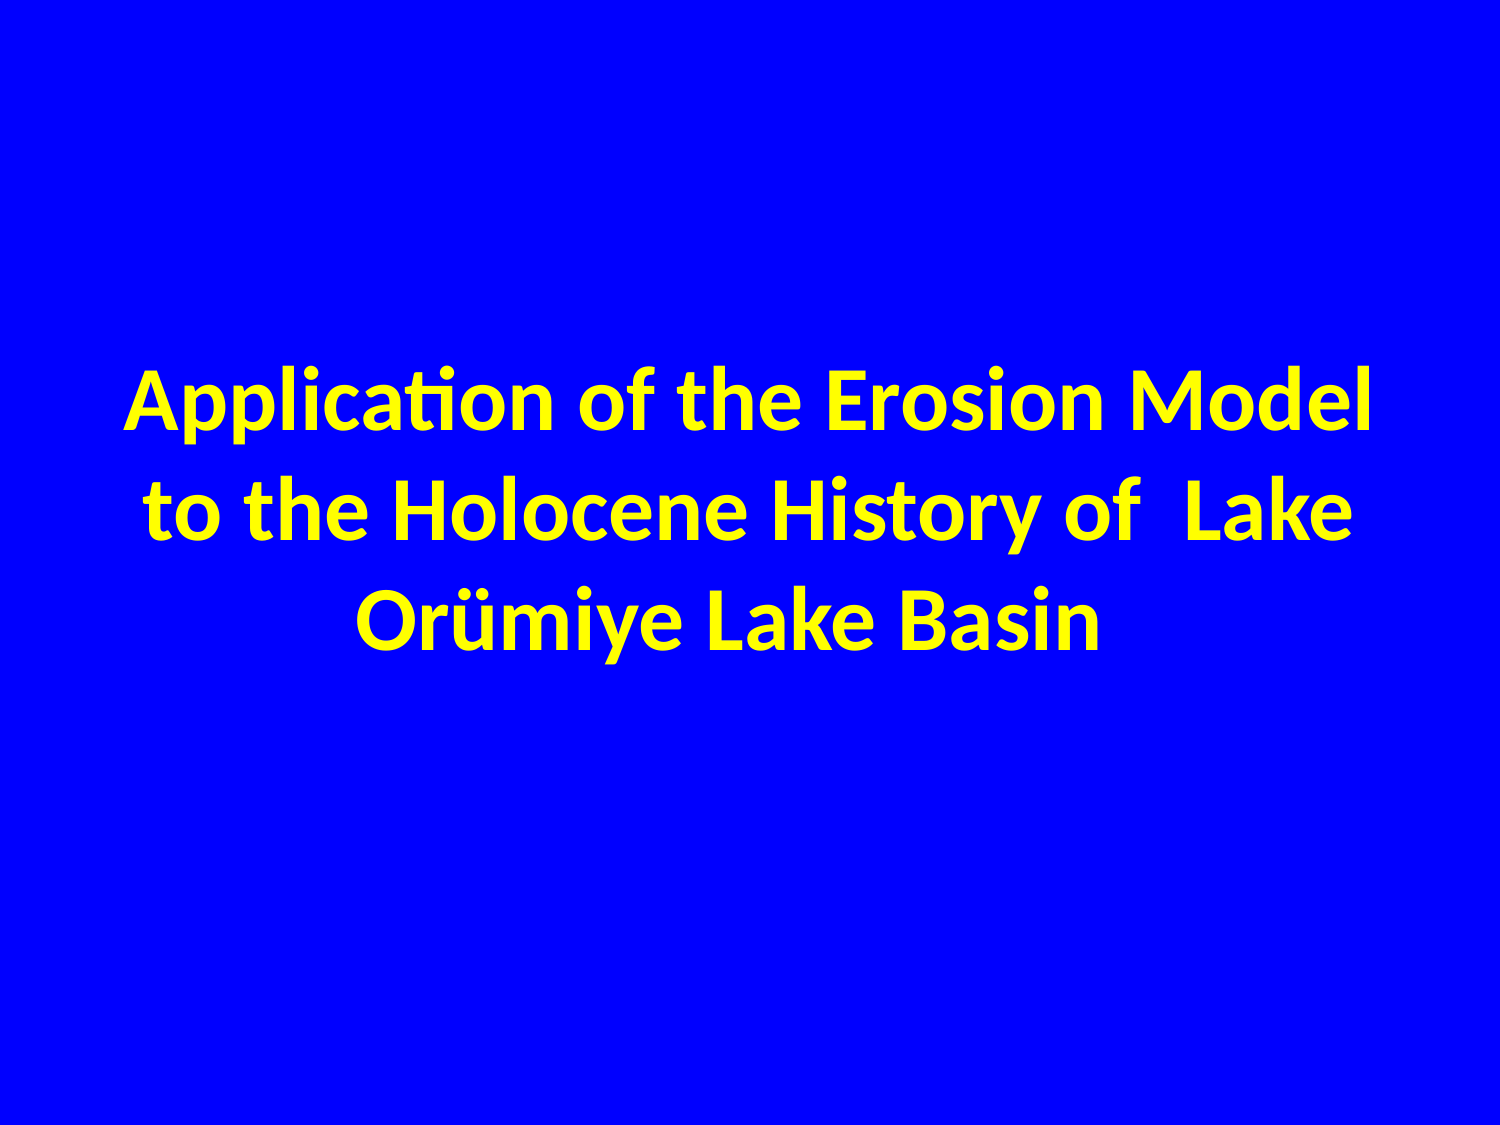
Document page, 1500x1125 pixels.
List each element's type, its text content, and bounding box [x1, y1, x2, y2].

title Application of the Erosion Model to the Holocene History of Lake Orümiye Lake Basin [75, 45, 1425, 964]
